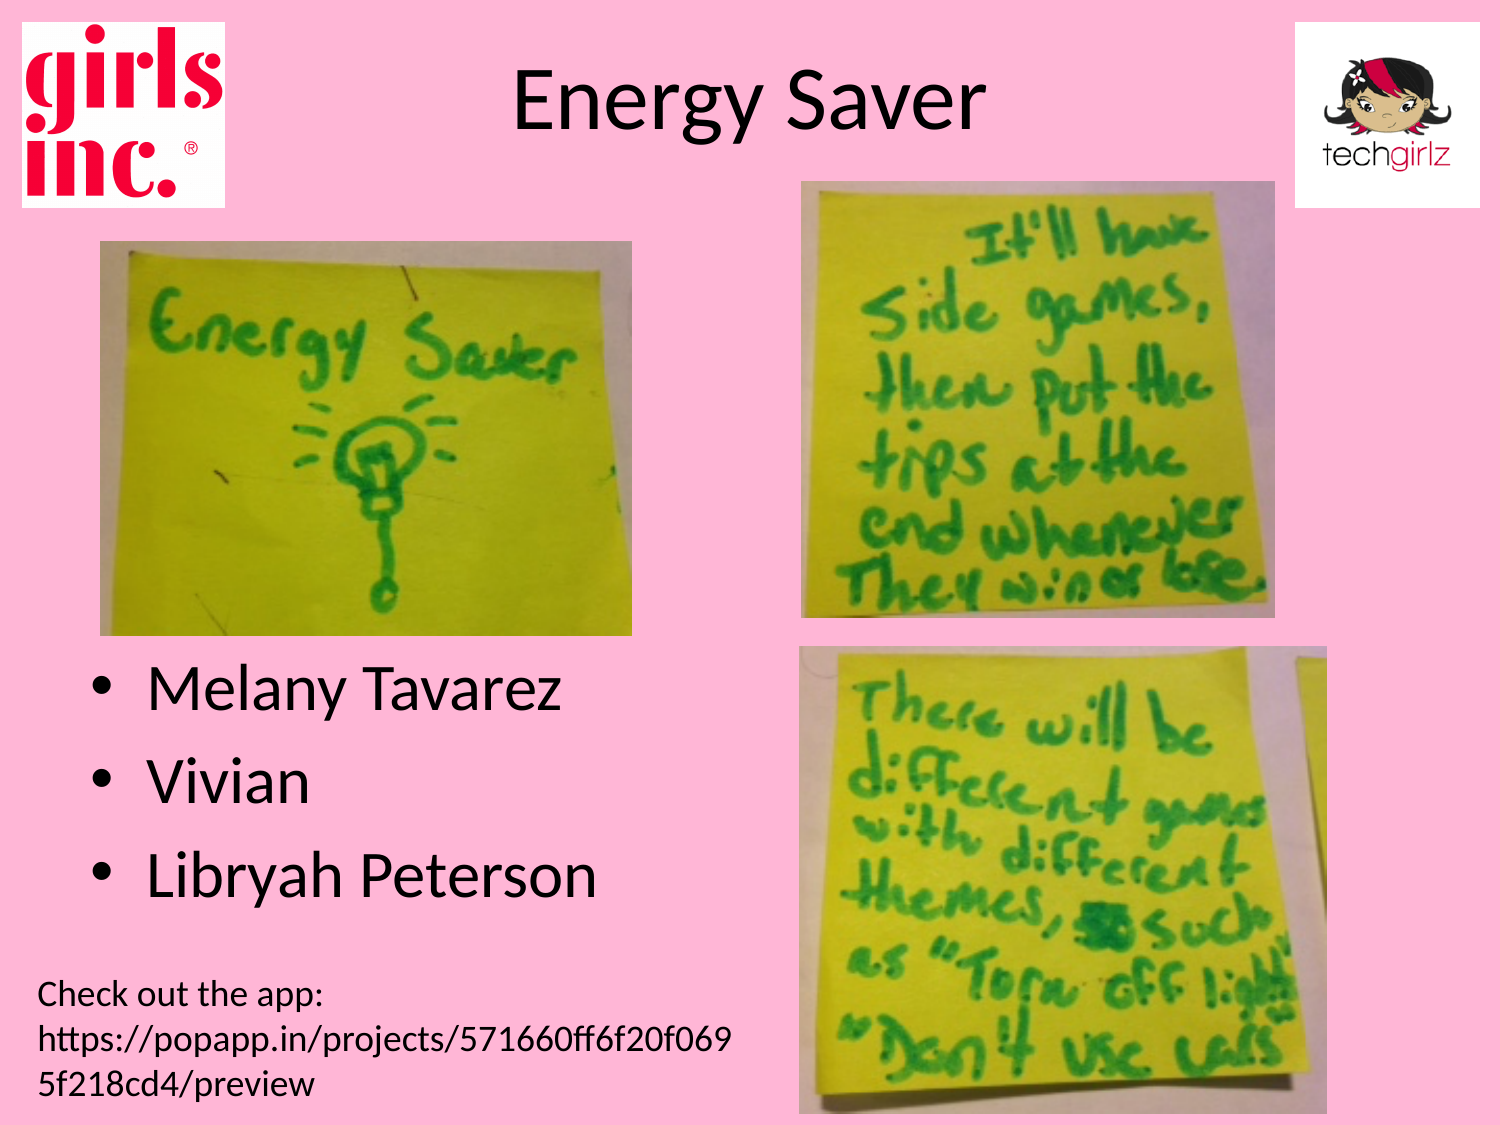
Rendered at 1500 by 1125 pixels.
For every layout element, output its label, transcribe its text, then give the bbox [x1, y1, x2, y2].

text_box Check out the app: https://popapp.in/projects/571660ff6f20f0695f218cd4/preview [22, 962, 750, 1112]
picture [100, 241, 632, 636]
list Melany Tavarez Vivian Libryah Peterson [75, 636, 672, 937]
title Energy Saver [75, 0, 1425, 187]
picture [1295, 22, 1481, 208]
picture [801, 181, 1275, 618]
picture [799, 646, 1327, 1114]
picture [22, 22, 225, 208]
